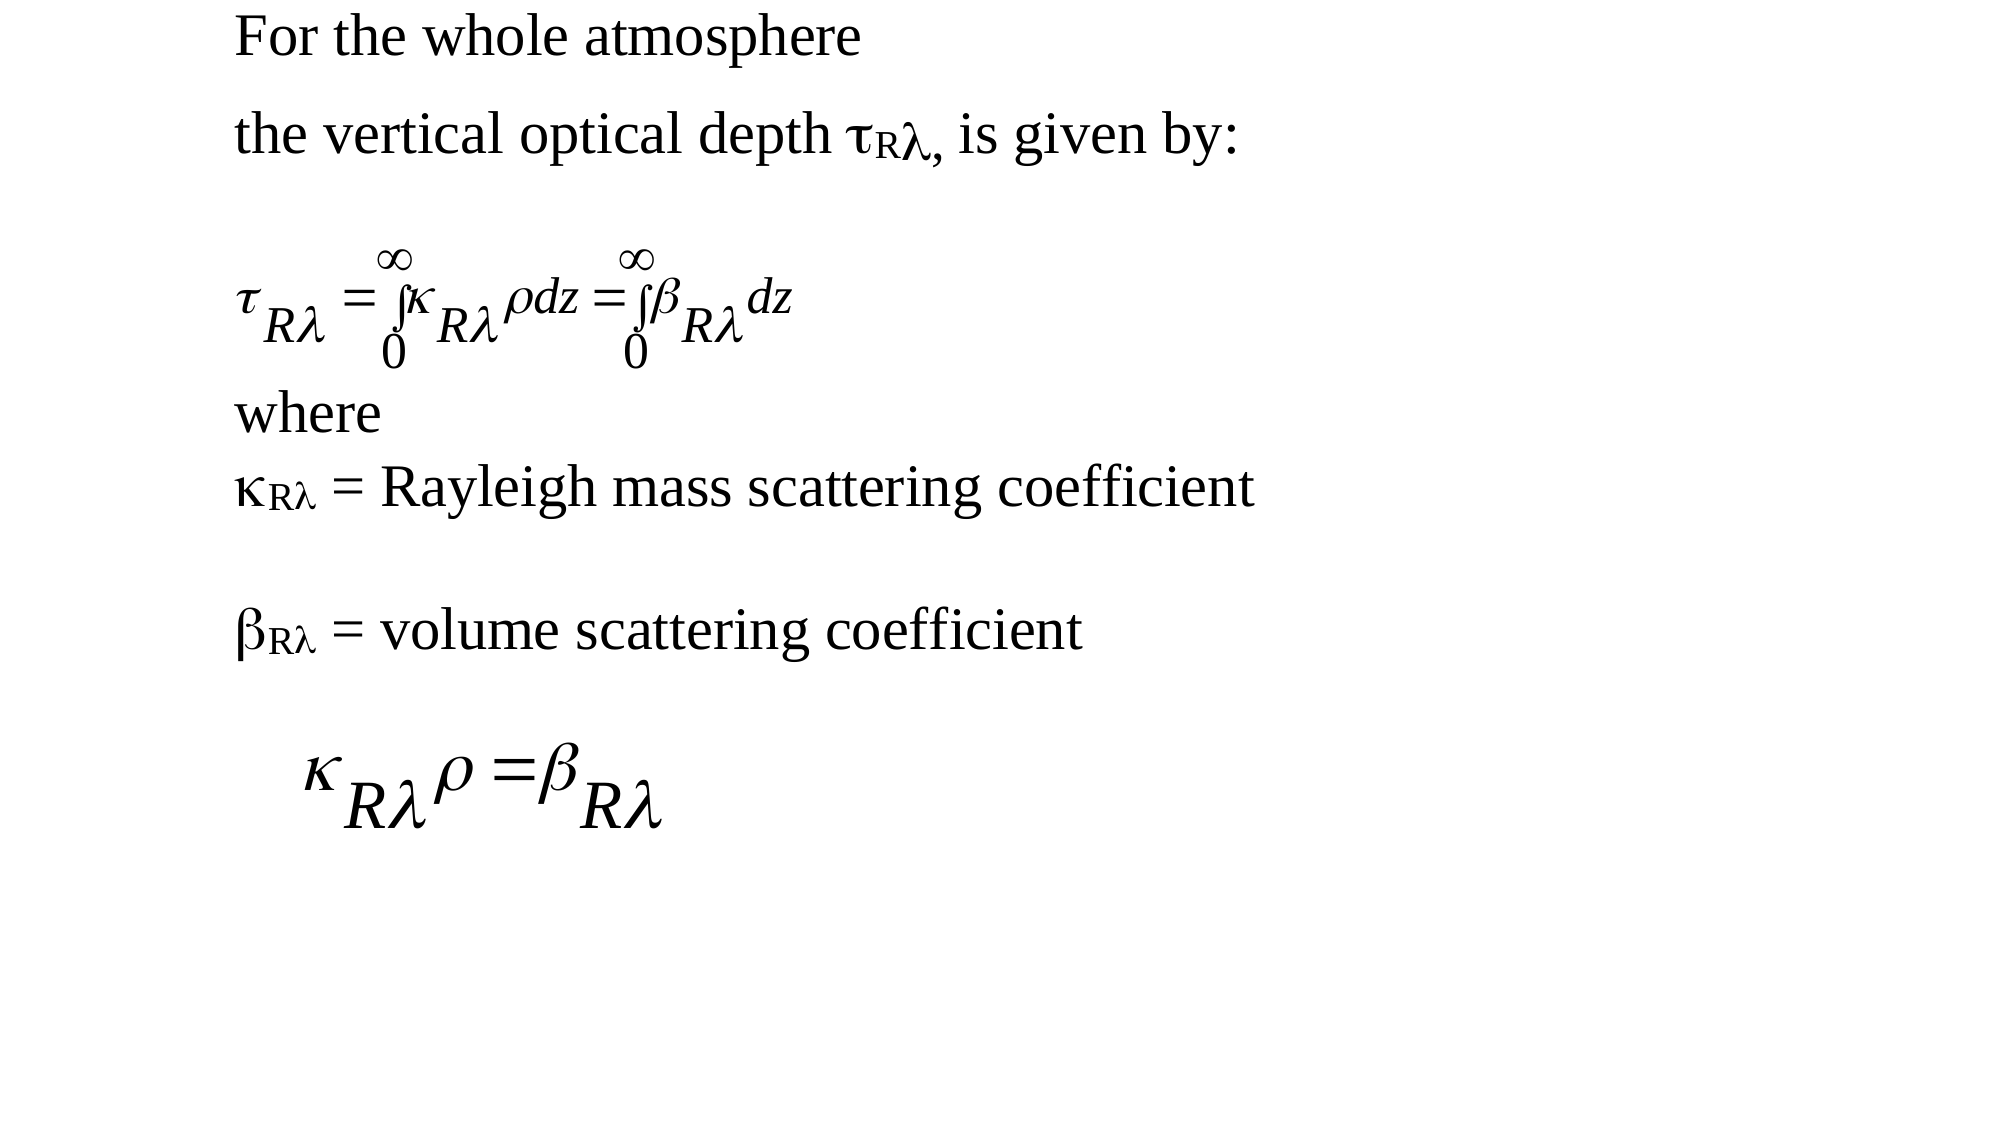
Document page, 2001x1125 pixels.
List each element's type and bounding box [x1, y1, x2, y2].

list [234, 0, 1747, 1125]
